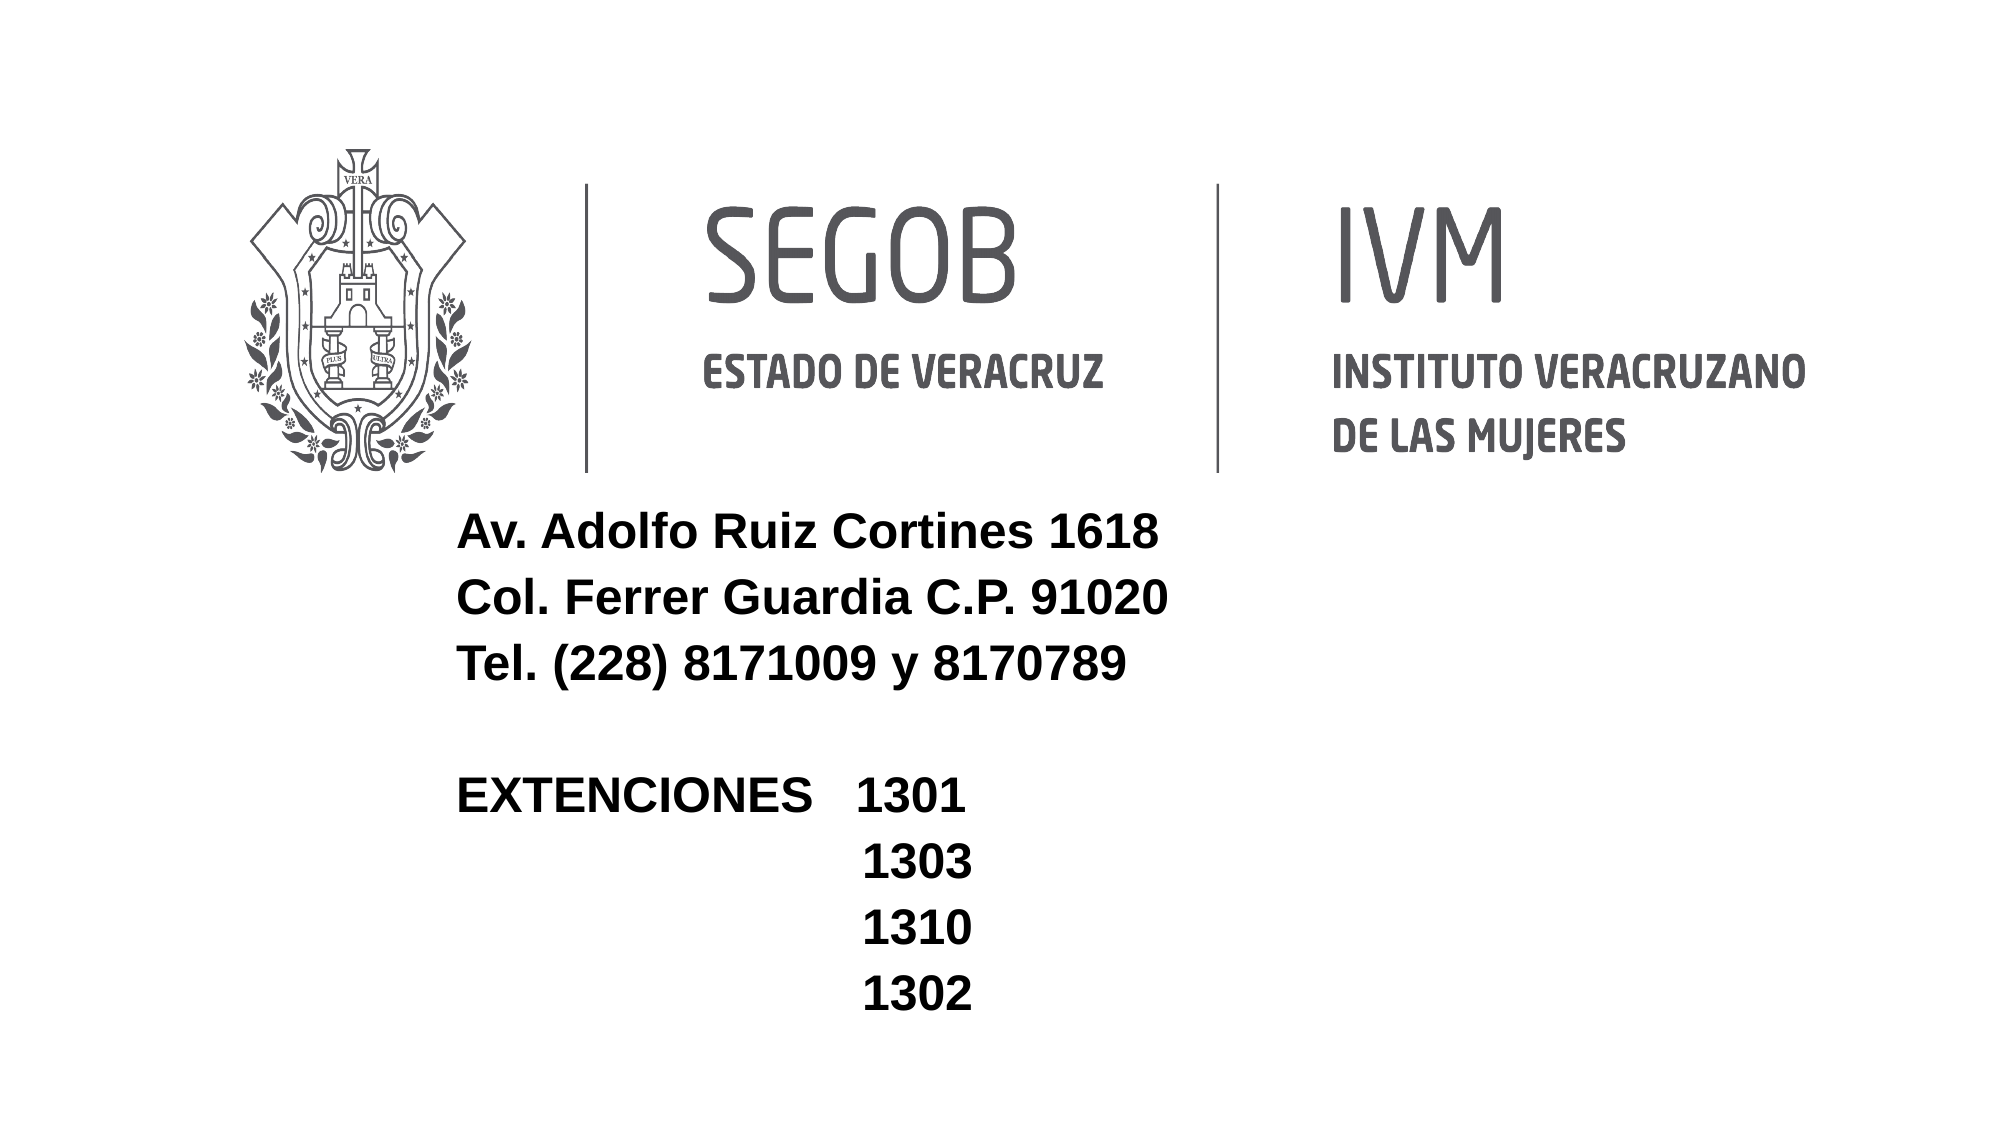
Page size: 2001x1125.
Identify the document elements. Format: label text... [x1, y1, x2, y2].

picture [244, 149, 1805, 473]
text_box Av. Adolfo Ruiz Cortines 1618 Col. Ferrer Guardia C.P. 91020 Tel. (228) 8171009 y 8170789 EXTENCIONES 1301 1303 1310 1302 [441, 485, 1548, 1028]
